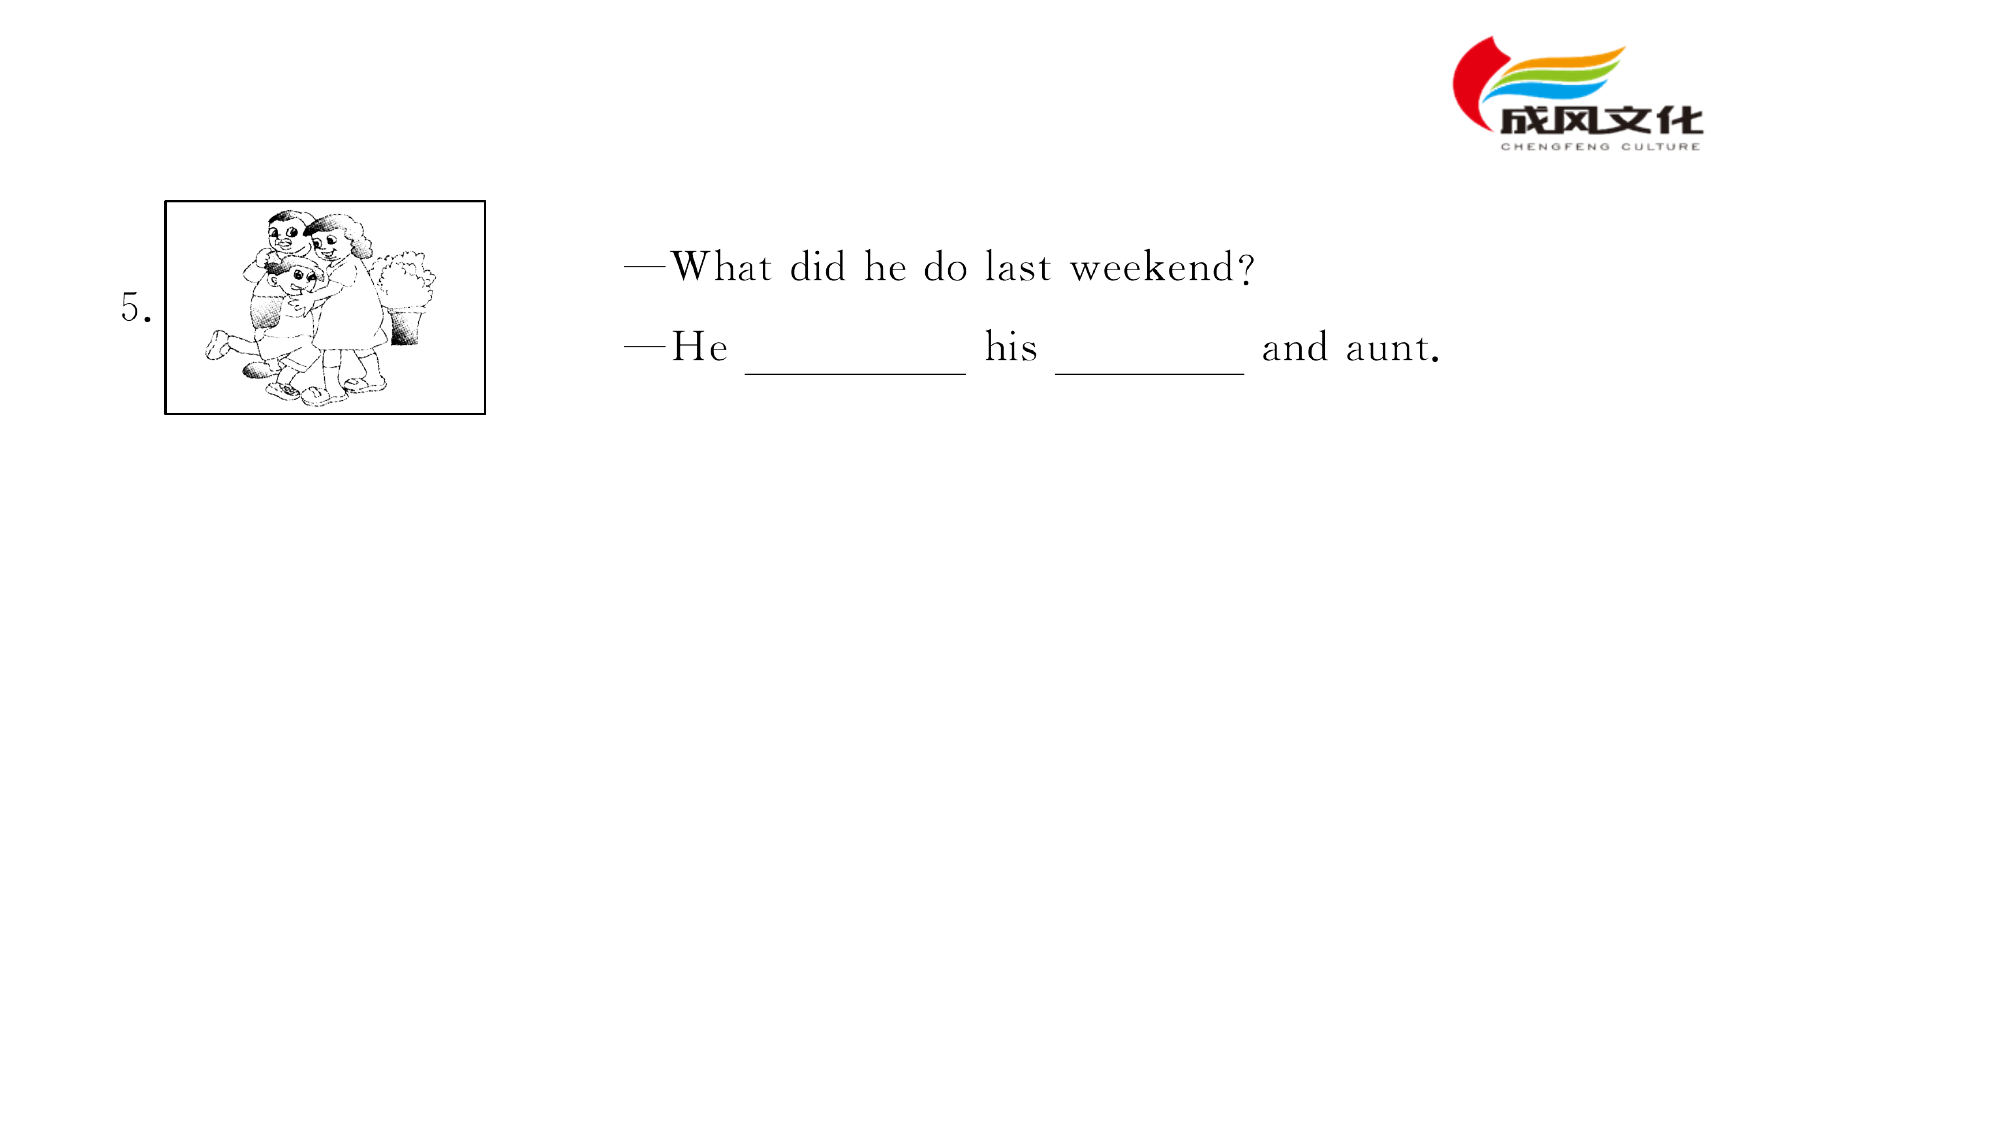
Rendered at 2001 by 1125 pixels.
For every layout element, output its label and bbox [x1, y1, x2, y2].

picture [118, 30, 2000, 430]
